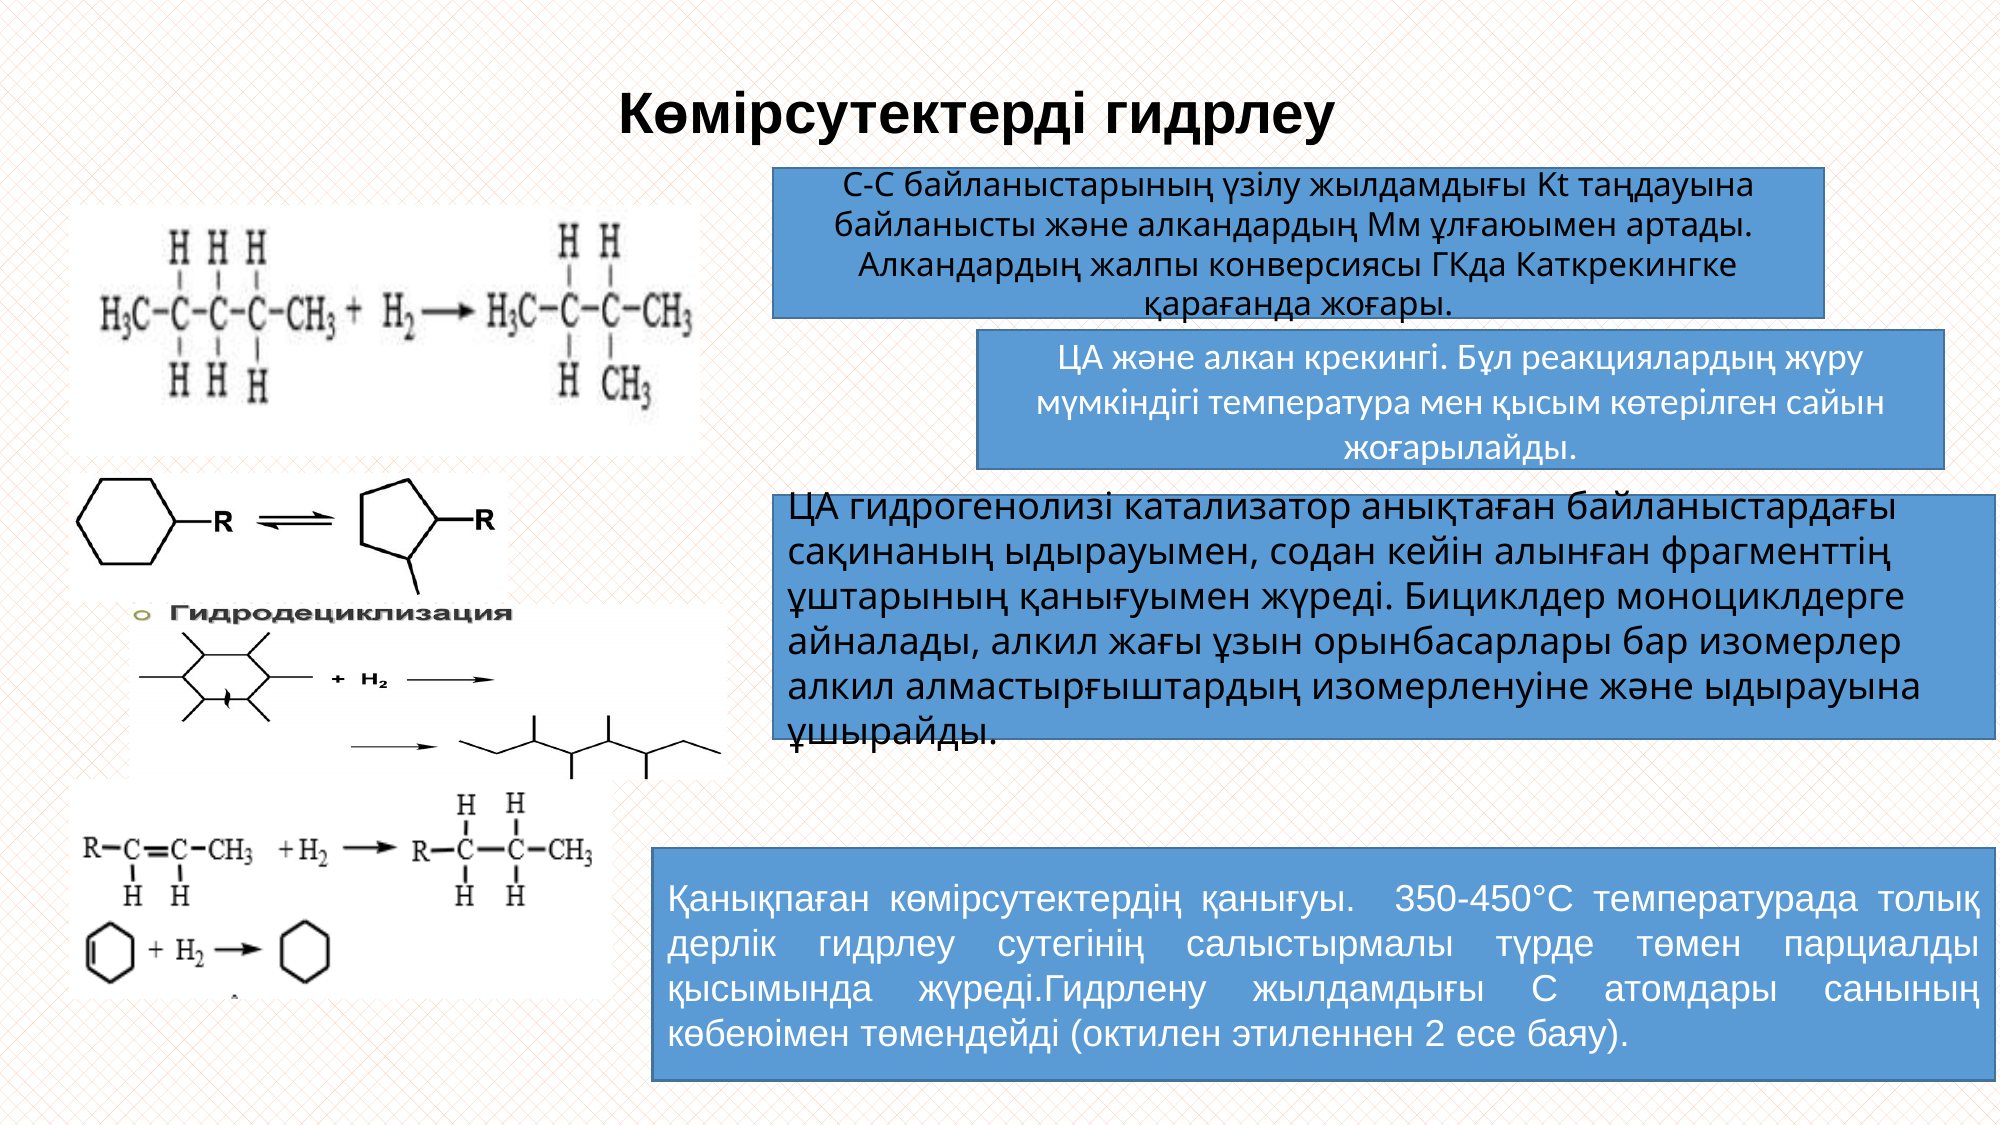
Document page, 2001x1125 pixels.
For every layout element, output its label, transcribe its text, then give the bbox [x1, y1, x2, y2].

picture [69, 205, 700, 456]
text_box Қанықпаған көмірсутектердің қанығуы. 350-450°С температурада толық дерлік гидрлеу сутегінің салыстырмалы түрде төмен парциалды қысымында жүреді.Гидрлену жылдамдығы С атомдары санының көбеюімен төмендейді (октилен этиленнен 2 есе баяу). [651, 847, 1996, 1082]
text_box Көмірсутектерді гидрлеу [69, 67, 1886, 153]
picture [69, 604, 728, 999]
picture [69, 472, 509, 602]
text_box ЦА және алкан крекингі. Бұл реакциялардың жүру мүмкіндігі температура мен қысым көтерілген сайын жоғарылайды. [976, 329, 1945, 470]
text_box С-С байланыстарының үзілу жылдамдығы Kt таңдауына байланысты және алкандардың Мм ұлғаюымен артады. Алкандардың жалпы конверсиясы ГКда Каткрекингке қарағанда жоғары. [772, 167, 1825, 319]
text_box ЦА гидрогенолизі катализатор анықтаған байланыстардағы сақинаның ыдырауымен, содан кейін алынған фрагменттің ұштарының қанығуымен жүреді. Бициклдер моноциклдерге айналады, алкил жағы ұзын орынбасарлары бар изомерлер алкил алмастырғыштардың изомерленуіне және ыдырауына ұшырайды. [772, 494, 1996, 740]
